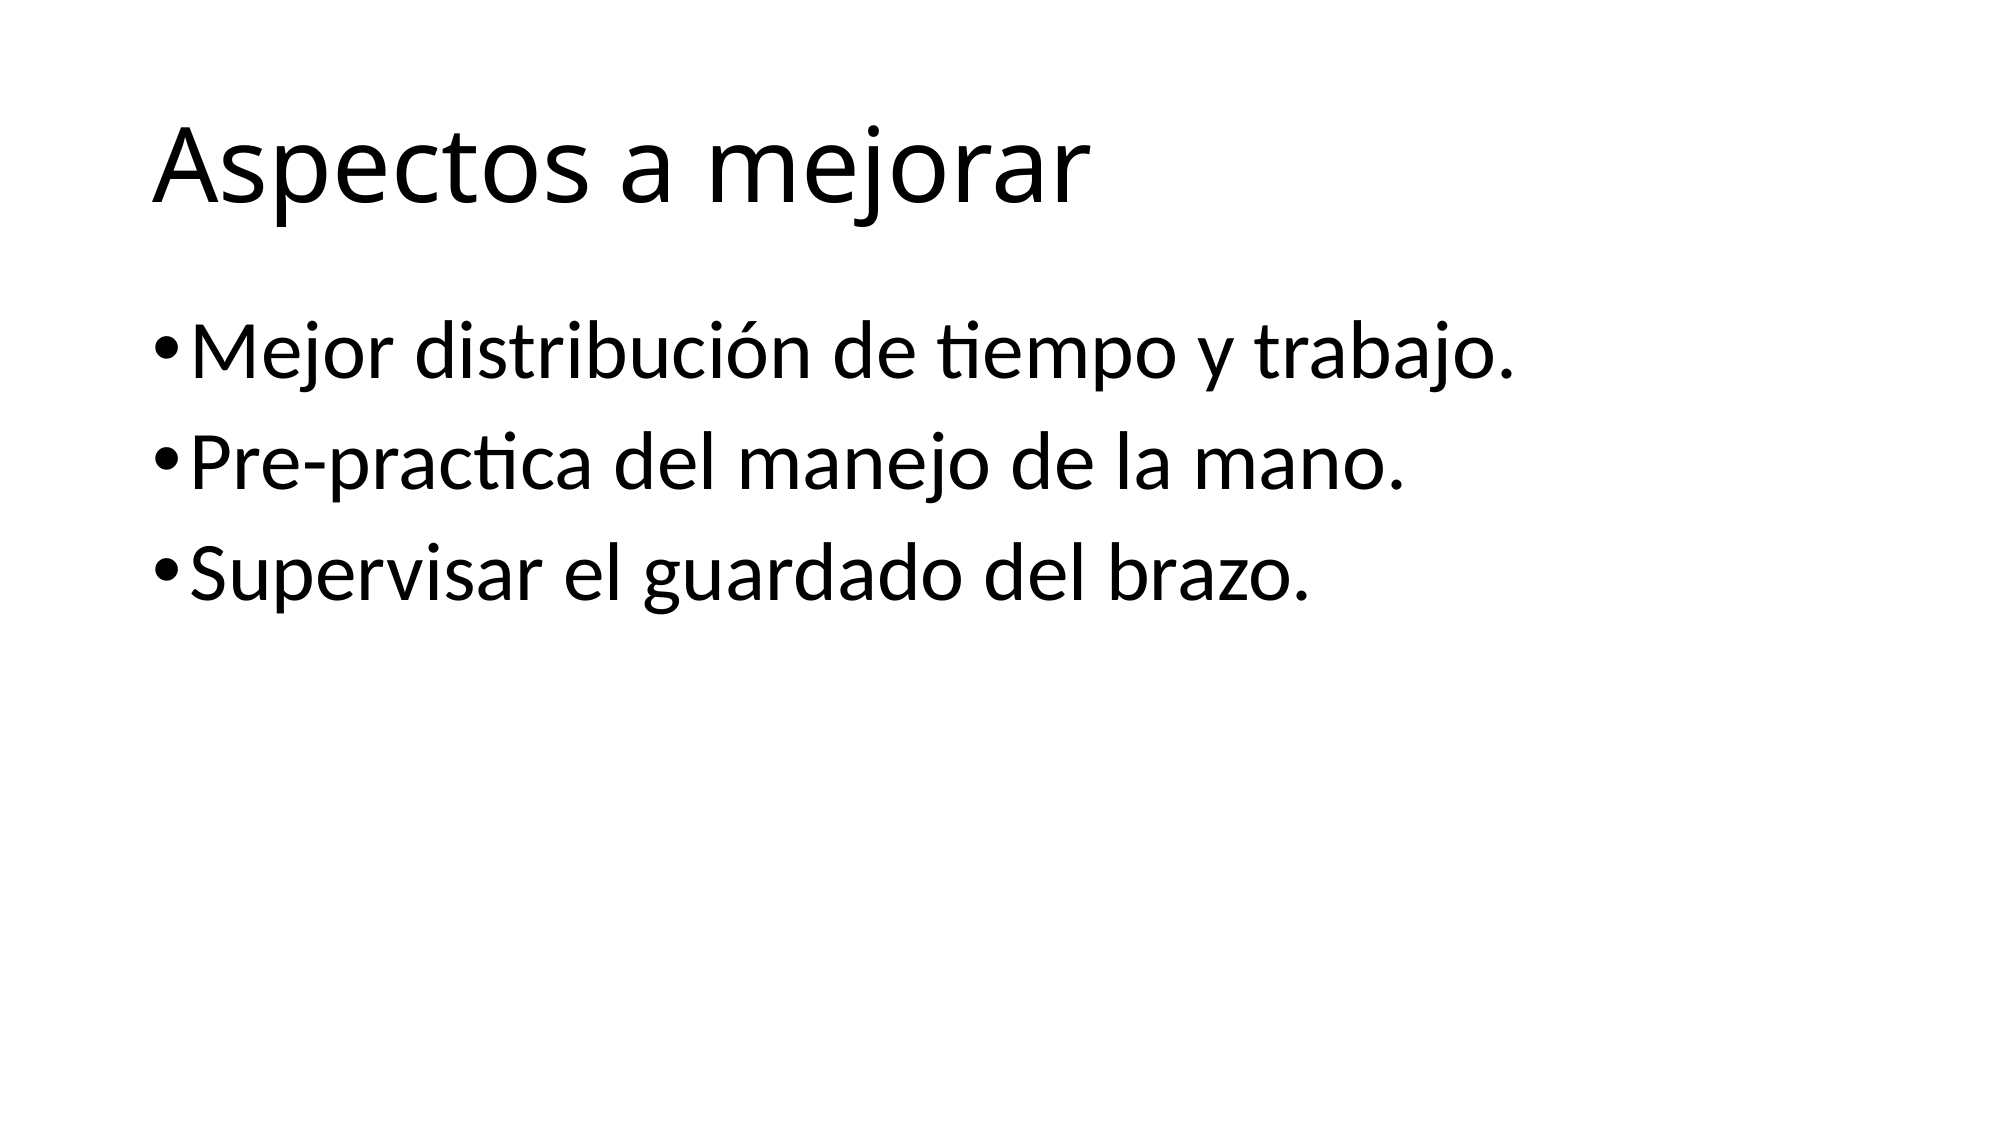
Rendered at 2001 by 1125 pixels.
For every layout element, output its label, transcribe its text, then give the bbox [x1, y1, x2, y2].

list Mejor distribución de tiempo y trabajo. Pre-practica del manejo de la mano. Supervisar el guardado del brazo. [137, 299, 1863, 1014]
title Aspectos a mejorar [137, 59, 1863, 278]
